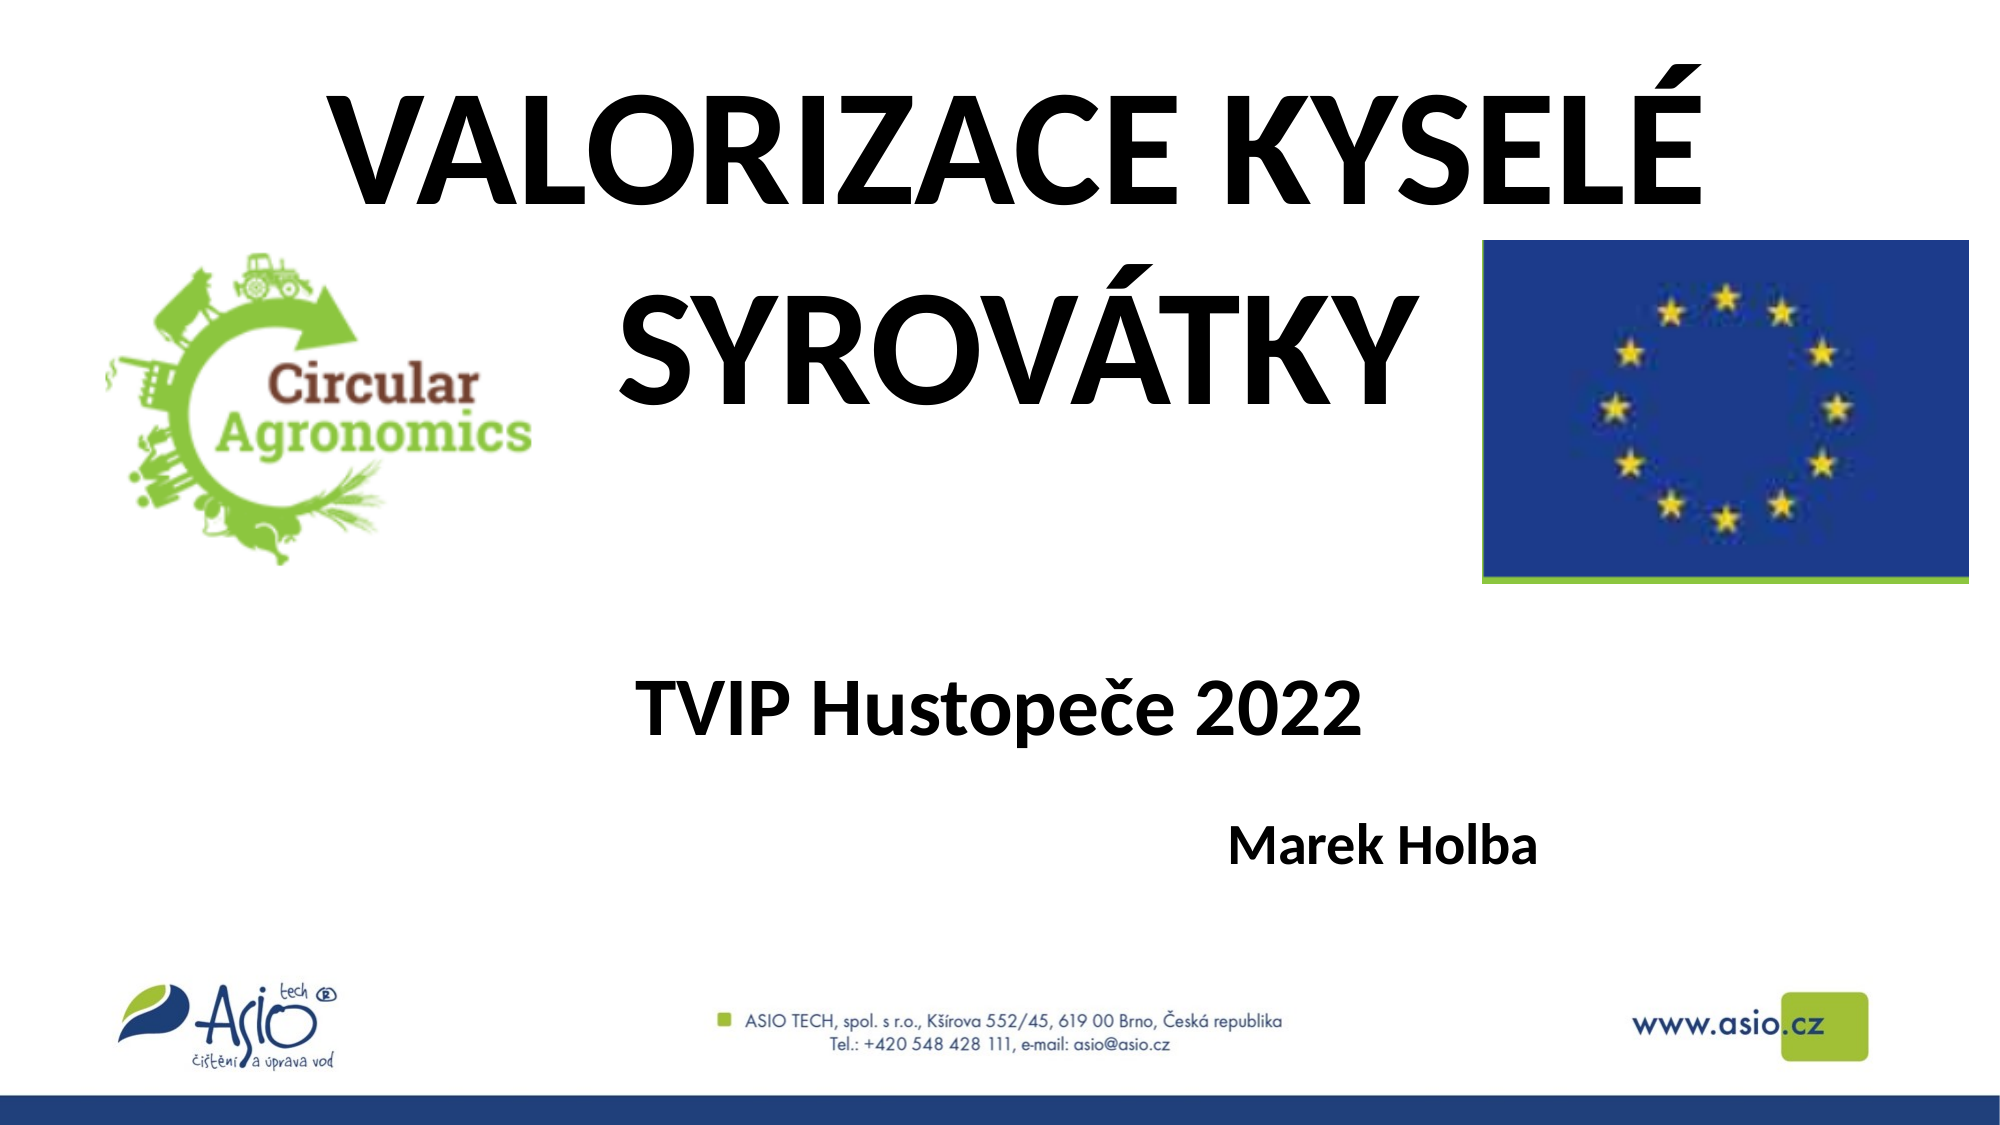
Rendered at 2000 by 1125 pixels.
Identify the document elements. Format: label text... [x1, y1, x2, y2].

text_box TVIP Hustopeče 2022 [0, 645, 2000, 760]
text_box Marek Holba [1212, 798, 1579, 884]
text_box VALORIZACE KYSELÉ SYROVÁTKY [54, 30, 1981, 446]
picture [0, 0, 2000, 645]
picture [0, 760, 2000, 1125]
